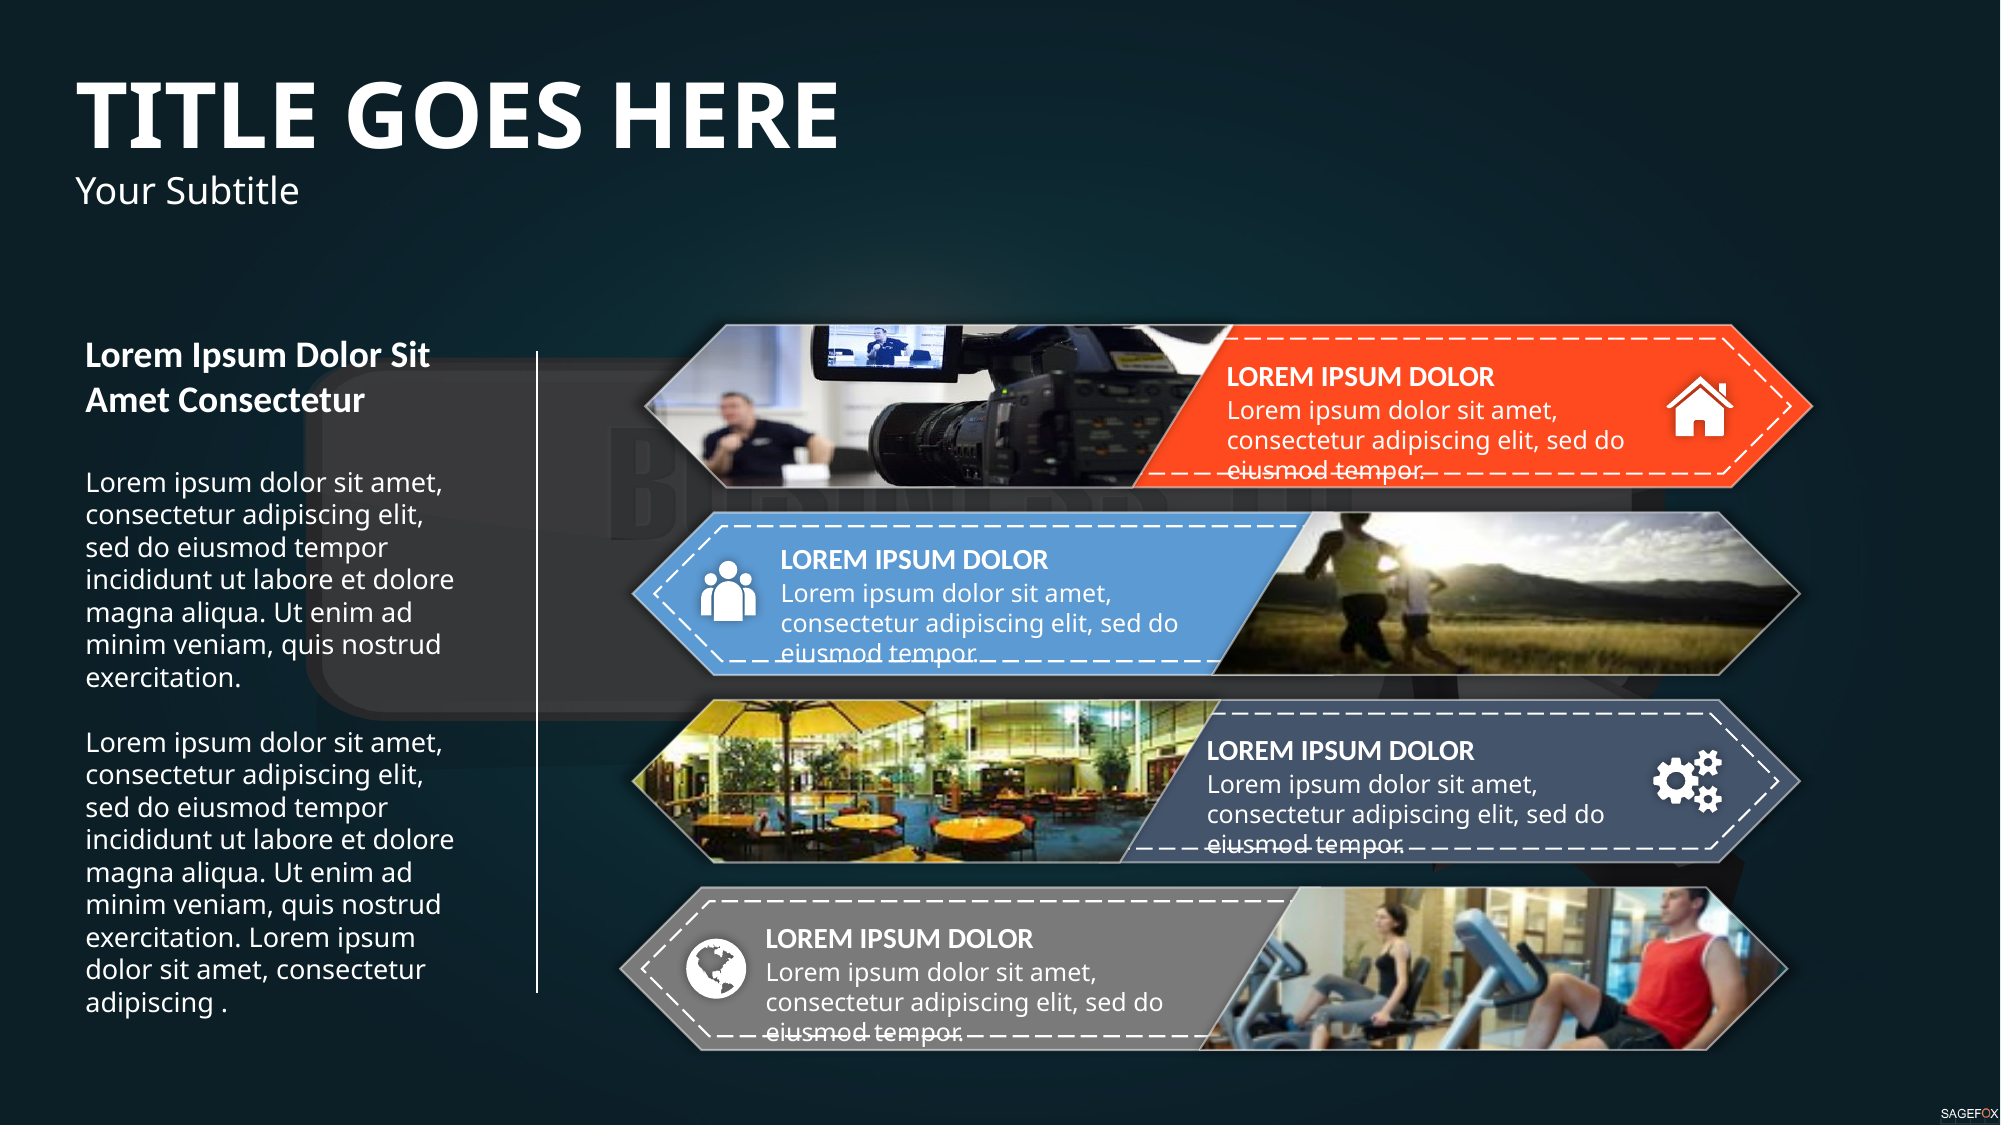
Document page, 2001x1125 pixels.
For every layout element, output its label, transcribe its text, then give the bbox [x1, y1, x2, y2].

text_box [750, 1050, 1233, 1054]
picture [1940, 0, 2001, 1125]
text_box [1112, 324, 1813, 488]
text_box [631, 698, 1121, 864]
text_box TITLE GOES HERE Your Subtitle [60, 49, 1036, 220]
text_box Lorem Ipsum Dolor Sit Amet Consectetur Lorem ipsum dolor sit amet, consectetur adipiscing elit, sed do eiusmod tempor incididunt ut labore et dolore magna aliqua. Ut enim ad minim veniam, quis nostrud exercitation. Lorem ipsum dolor sit amet, consectetur adipiscing elit, sed do eiusmod tempor incididunt ut labore et dolore magna aliqua. Ut enim ad minim veniam, quis nostrud exercitation. Lorem ipsum dolor sit amet, consectetur adipiscing . [70, 322, 475, 1025]
text_box [643, 323, 1134, 489]
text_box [1099, 699, 1800, 863]
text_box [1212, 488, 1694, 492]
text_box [620, 887, 1321, 1050]
text_box [1211, 511, 1802, 676]
text_box [1233, 886, 1789, 1051]
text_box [632, 512, 1333, 675]
